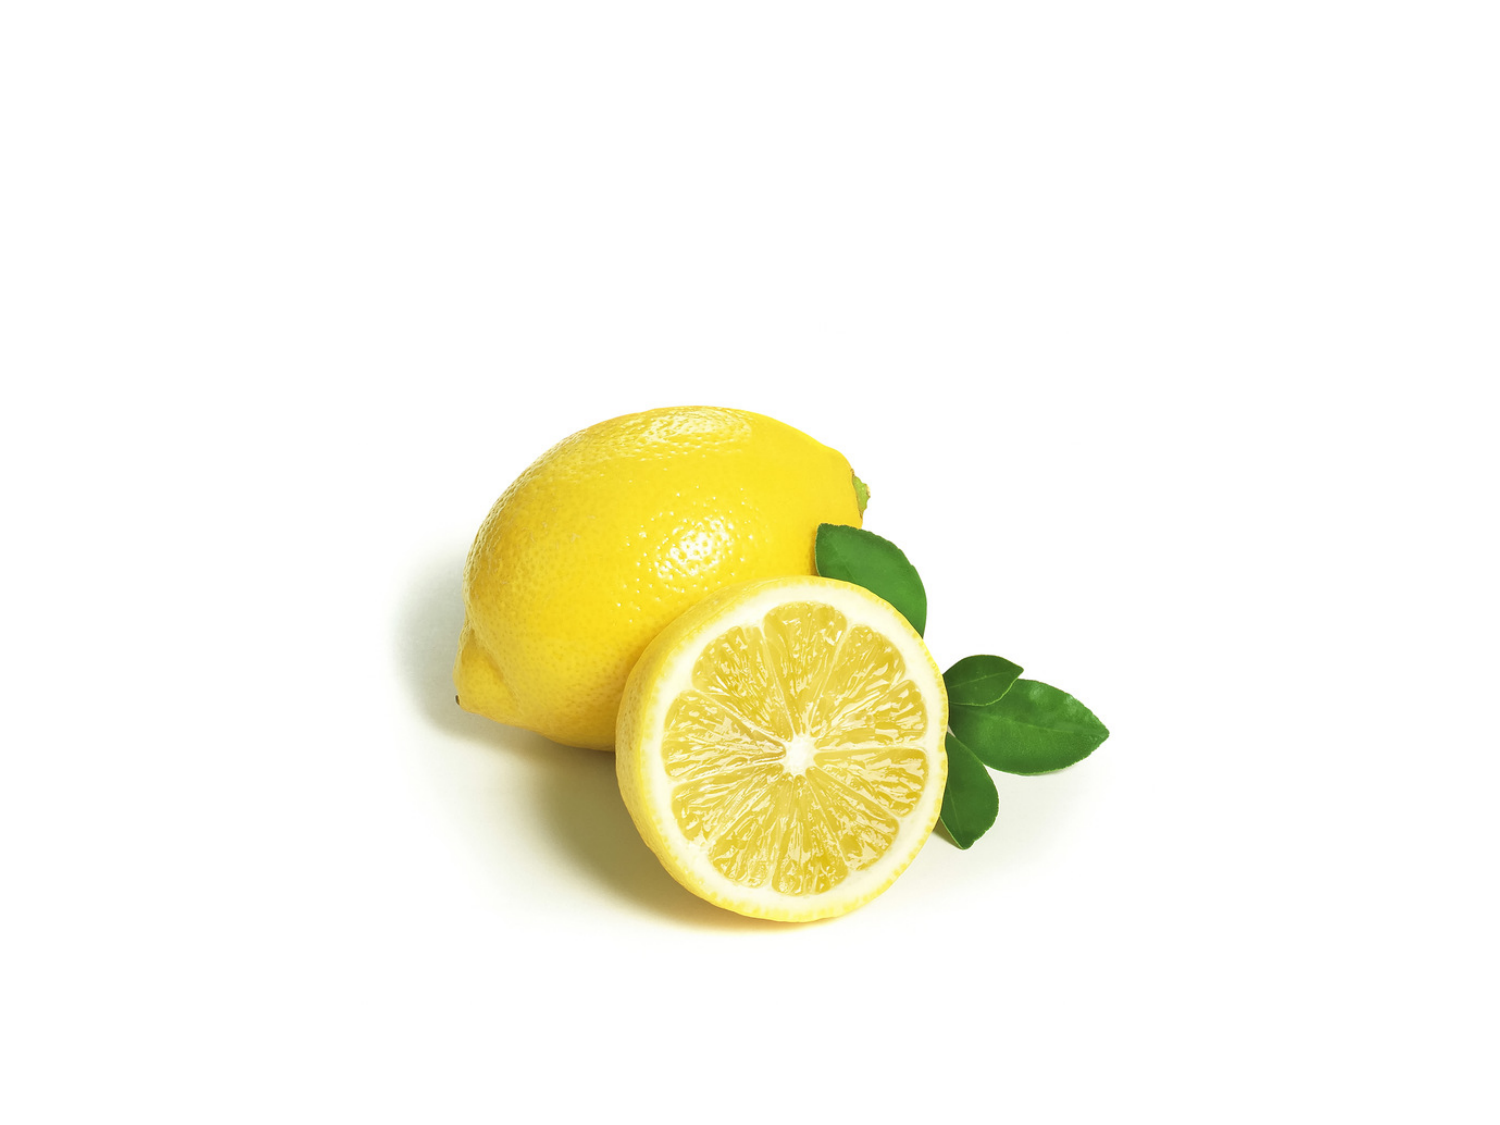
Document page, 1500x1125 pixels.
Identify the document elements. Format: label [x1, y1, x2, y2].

list [314, 262, 1185, 1006]
